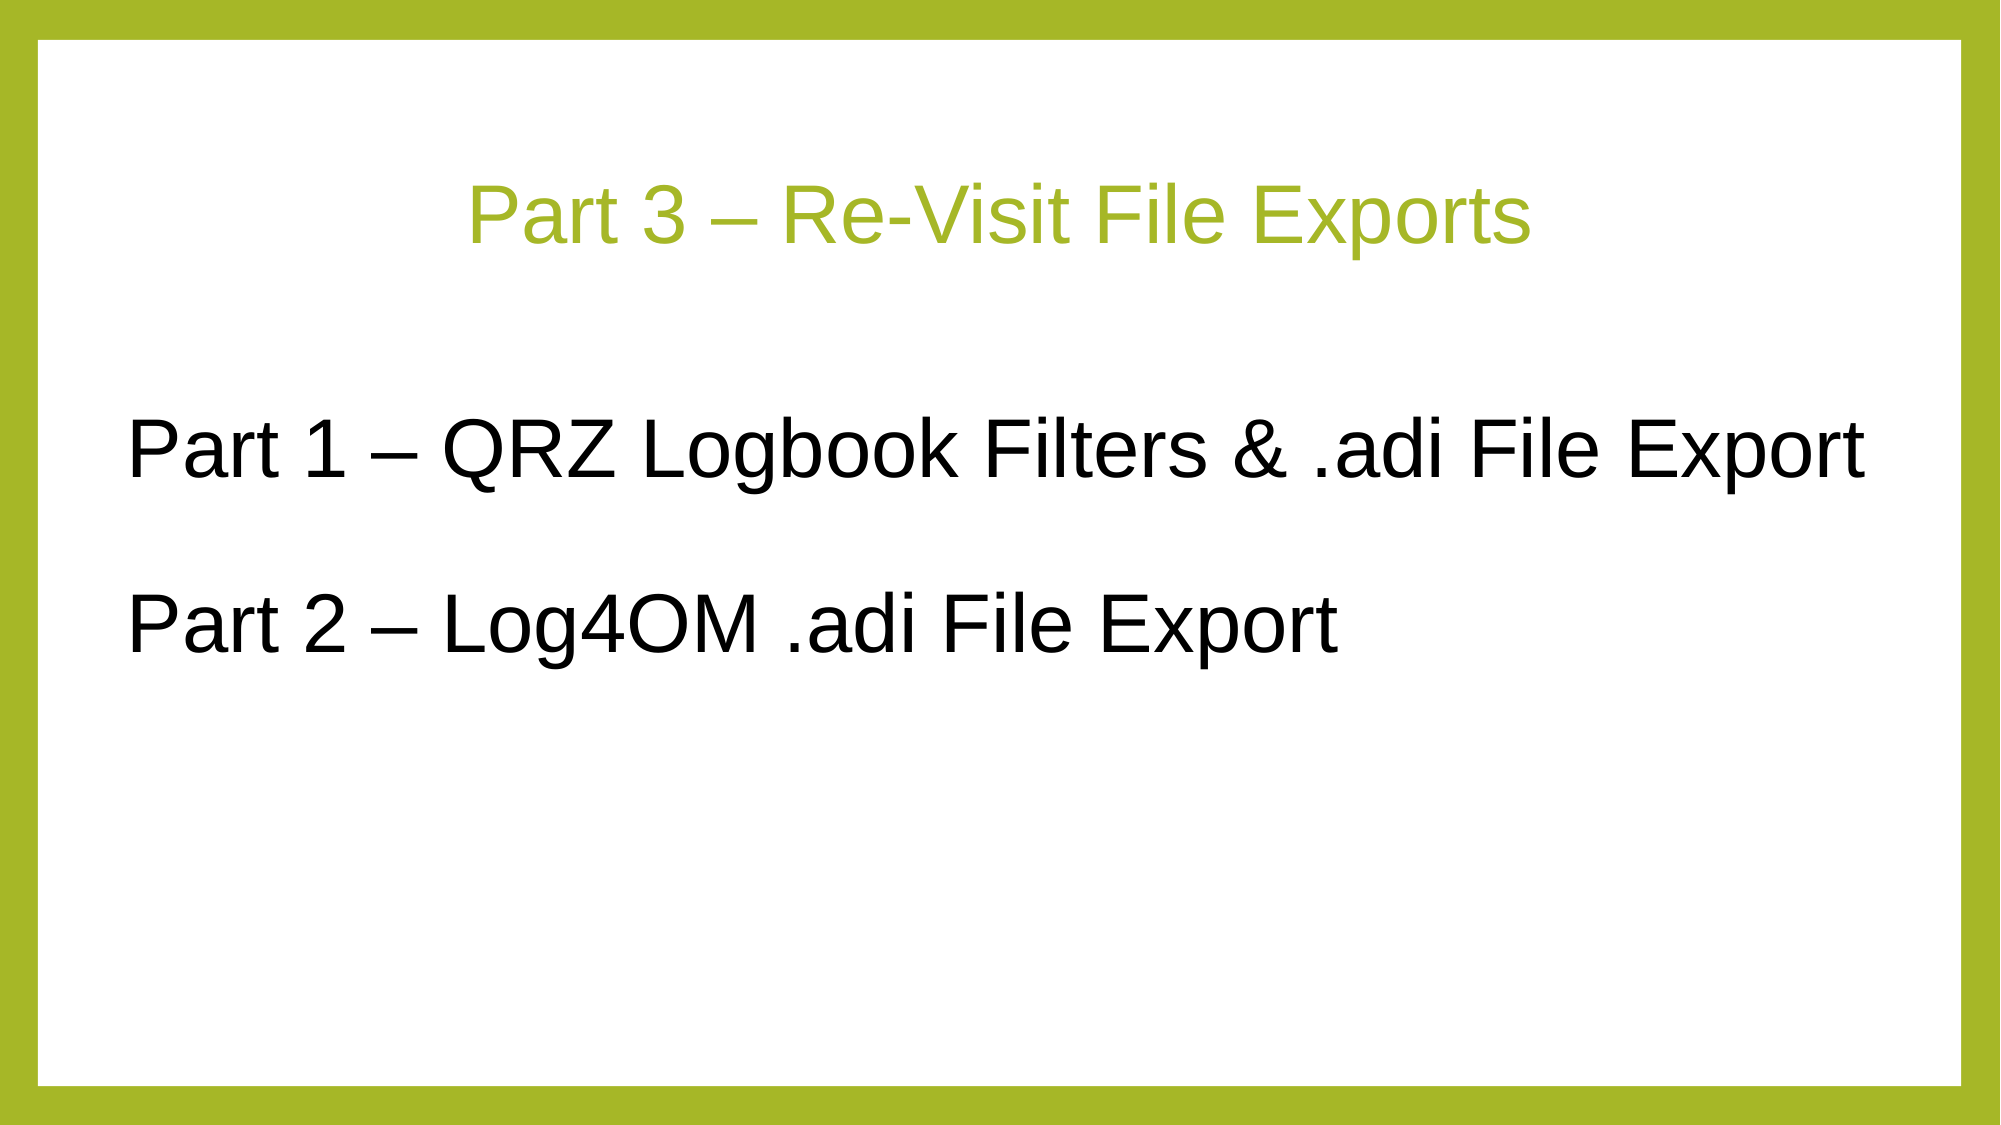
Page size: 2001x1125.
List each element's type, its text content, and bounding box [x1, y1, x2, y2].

title Part 3 – Re-Visit File Exports [384, 105, 1616, 329]
text_box Part 1 – QRZ Logbook Filters & .adi File Export [112, 387, 1922, 502]
text_box Part 2 – Log4OM .adi File Export [112, 562, 1453, 677]
